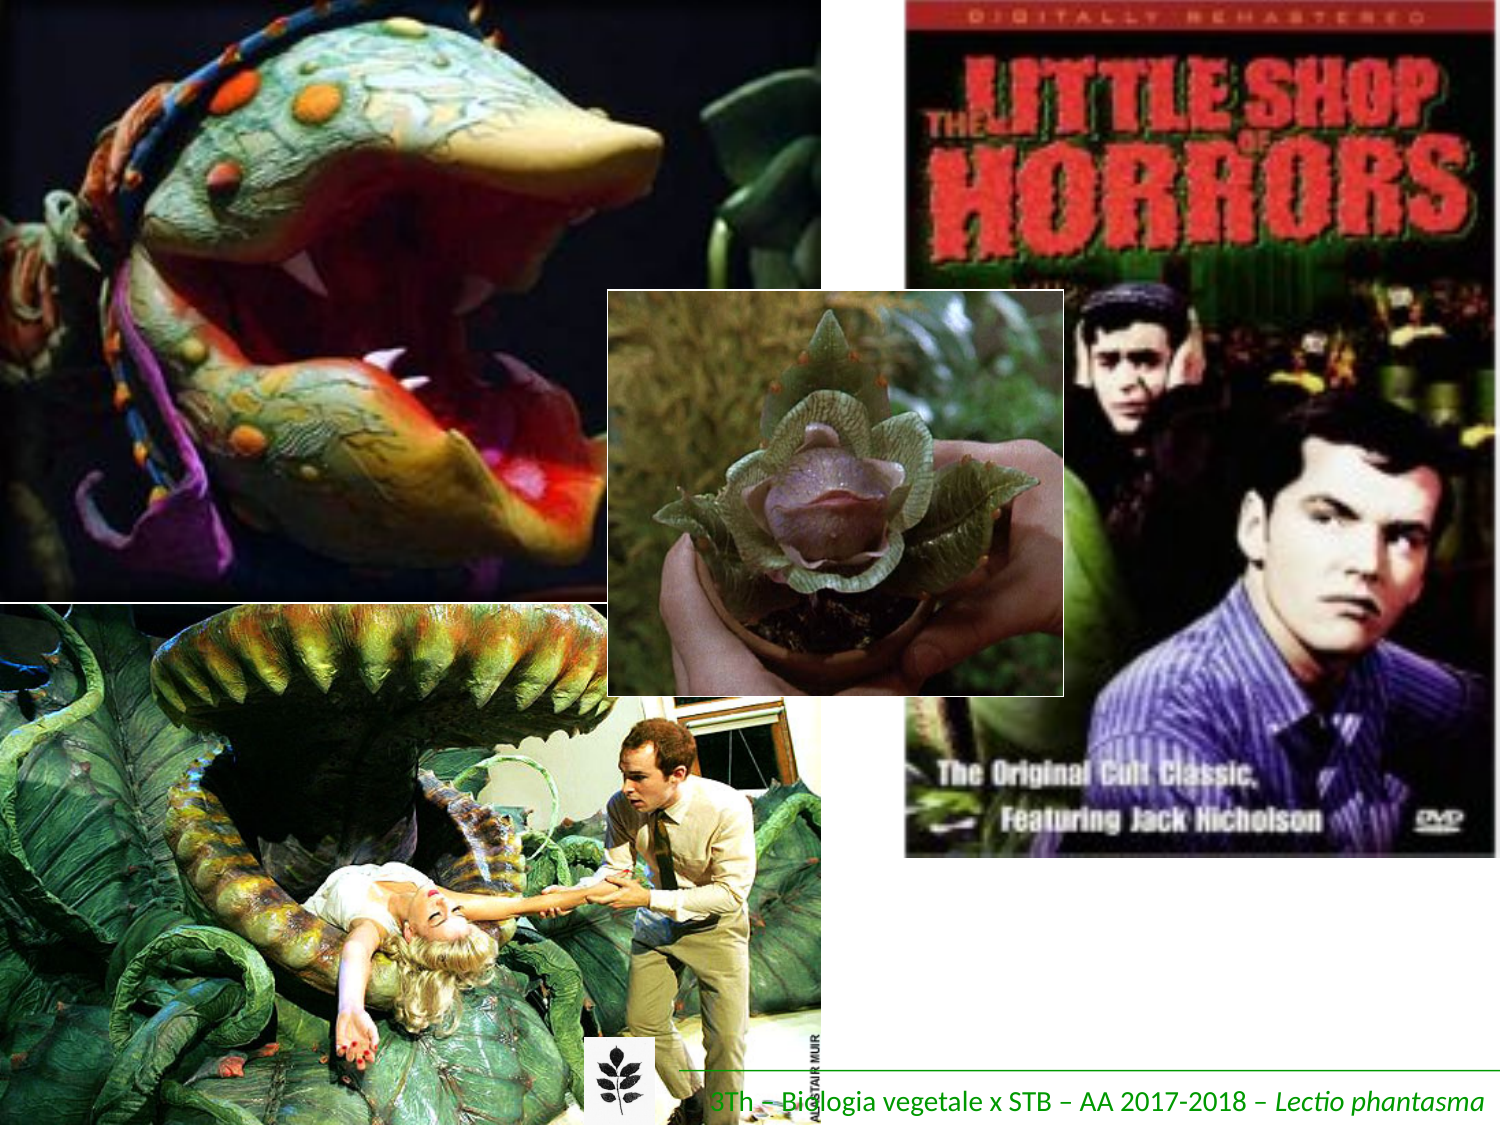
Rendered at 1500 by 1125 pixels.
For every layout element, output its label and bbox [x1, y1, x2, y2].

text_box [583, 1037, 1500, 1125]
picture [0, 0, 1500, 1125]
